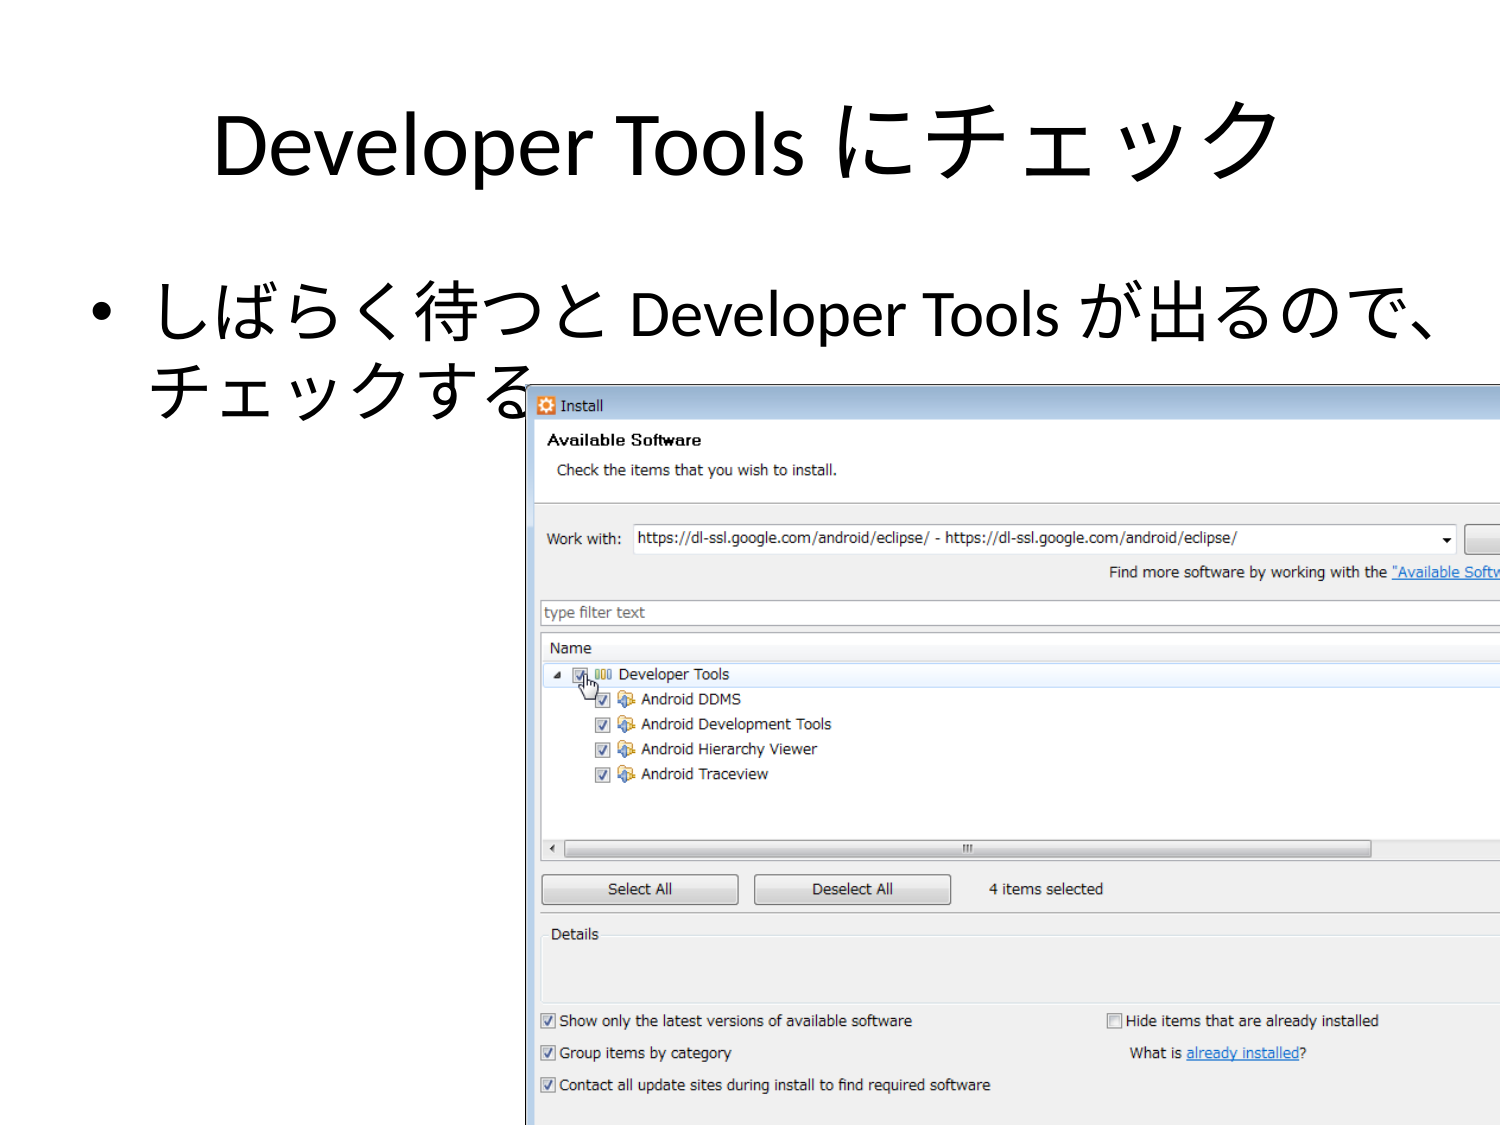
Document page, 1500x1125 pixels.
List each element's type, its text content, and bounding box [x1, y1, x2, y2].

list しばらく待つとDeveloper Toolsが出るので、チェックする [75, 262, 1425, 1005]
picture [525, 384, 1500, 1125]
title Developer Toolsにチェック [75, 45, 1425, 233]
